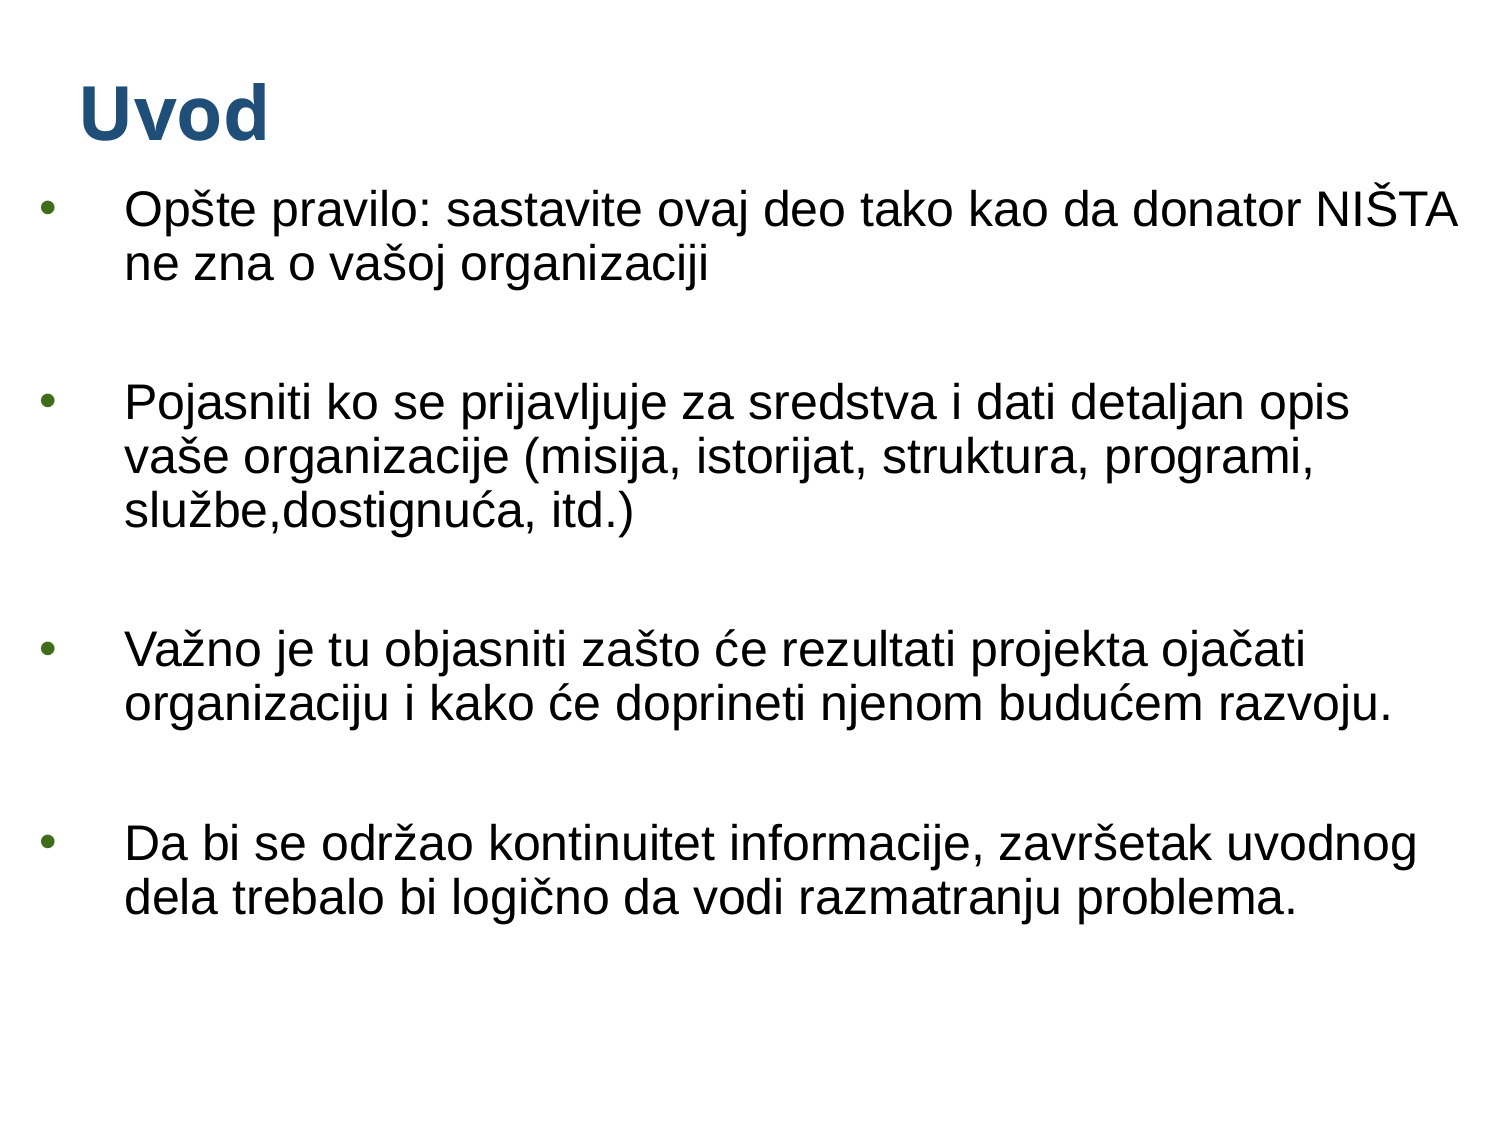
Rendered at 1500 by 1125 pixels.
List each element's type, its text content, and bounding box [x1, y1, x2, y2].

list Opšte pravilo: sastavite ovaj deo tako kao da donator NIŠTA ne zna o vašoj organizaciji Pojasniti ko se prijavljuje za sredstva i dati detaljan opis vaše organizacije (misija, istorijat, struktura, programi, službe,dostignuća, itd.) Važno je tu objasniti zašto će rezultati projekta ojačati organizaciju i kako će doprineti njenom budućem razvoju. Da bi se održao kontinuitet informacije, završetak uvodnog dela trebalo bi logično da vodi razmatranju problema. [24, 175, 1475, 933]
title Uvod [62, 62, 1250, 170]
